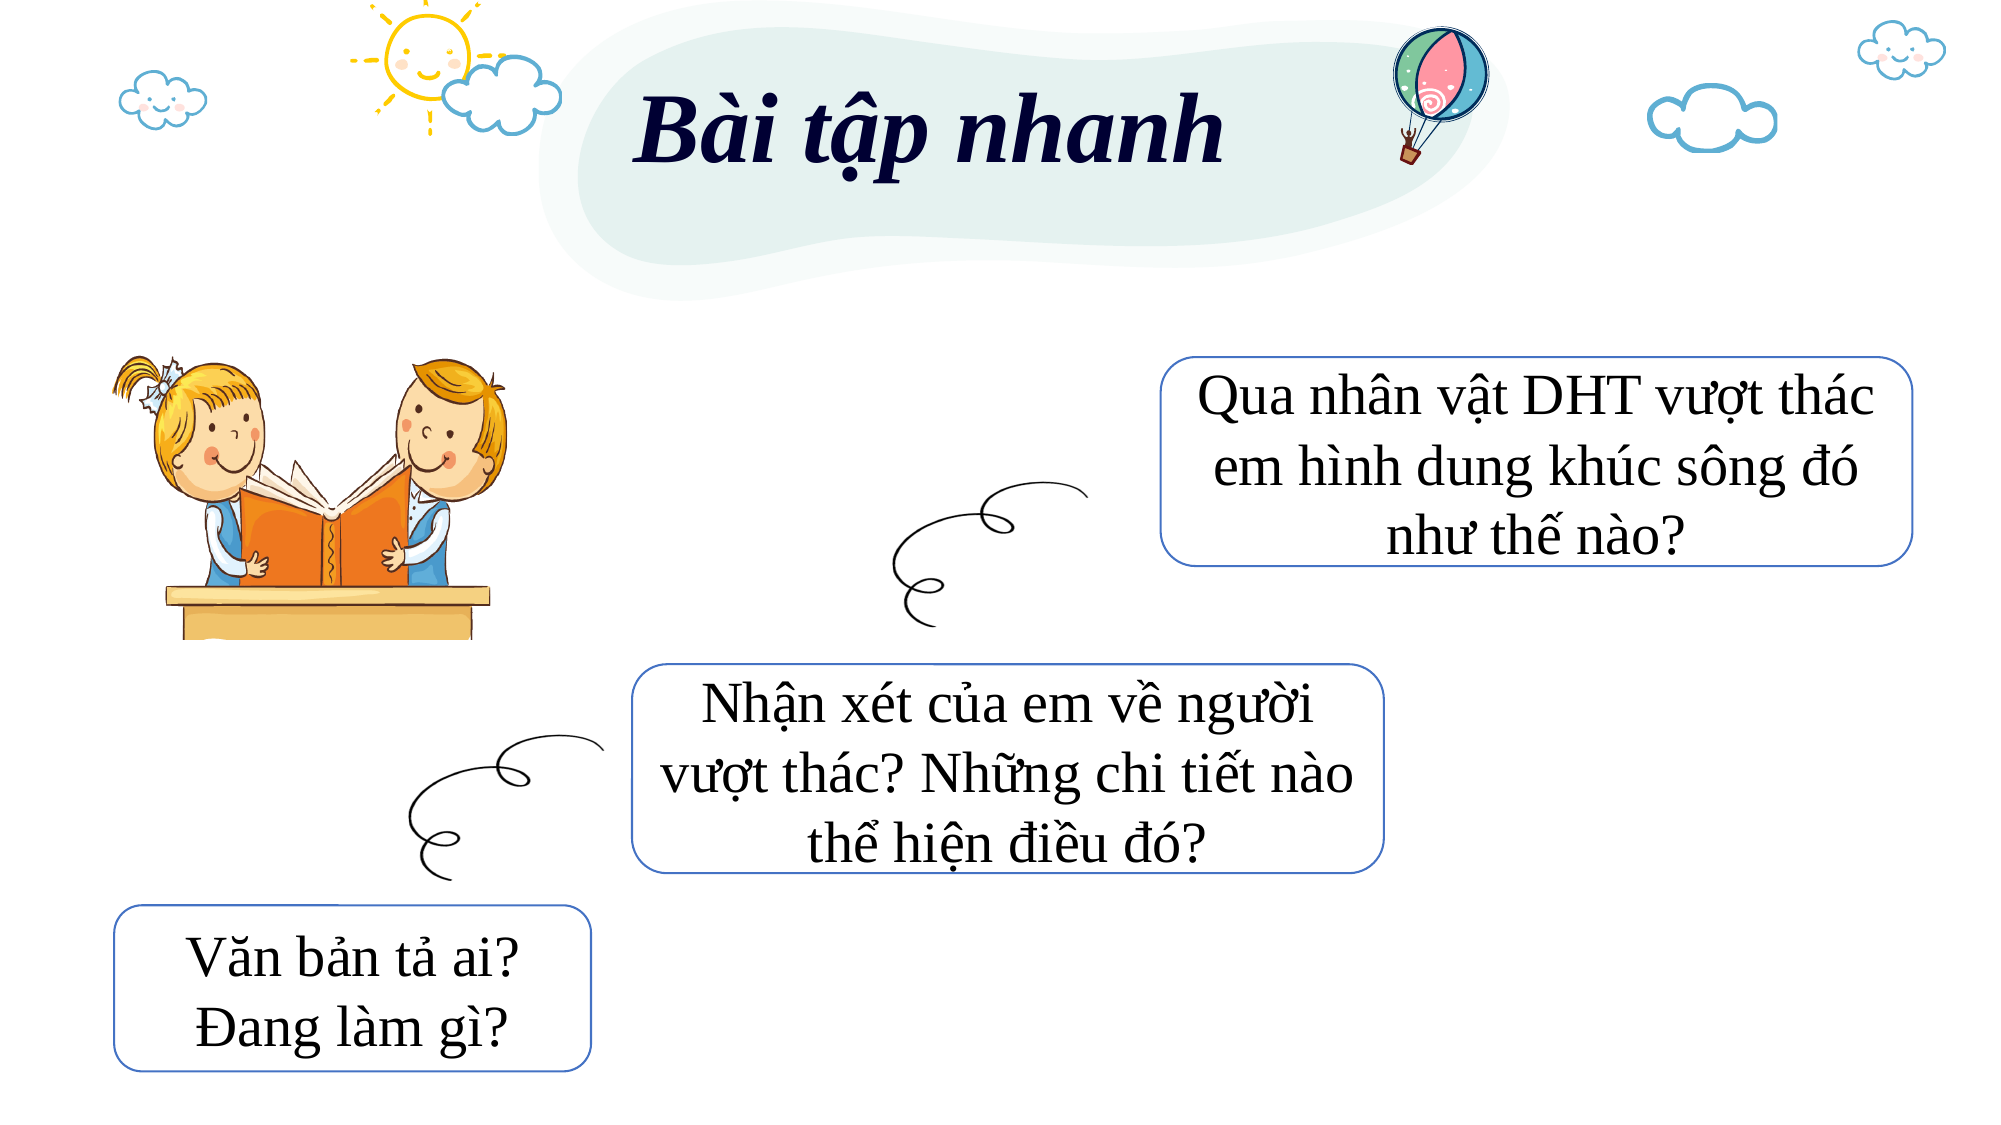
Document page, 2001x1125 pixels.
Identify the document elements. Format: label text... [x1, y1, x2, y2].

picture [111, 355, 508, 640]
picture [888, 459, 1113, 629]
text_box Văn bản tả ai? Đang làm gì? [113, 904, 593, 1073]
picture [118, 70, 208, 132]
picture [350, 0, 1510, 302]
text_box Nhận xét của em về người vượt thác? Những chi tiết nào thể hiện điều đó? [630, 663, 1385, 875]
picture [1647, 83, 1778, 153]
picture [404, 712, 629, 882]
text_box Qua nhân vật DHT vượt thác em hình dung khúc sông đó như thế nào? [1159, 356, 1914, 568]
picture [1857, 20, 1946, 82]
